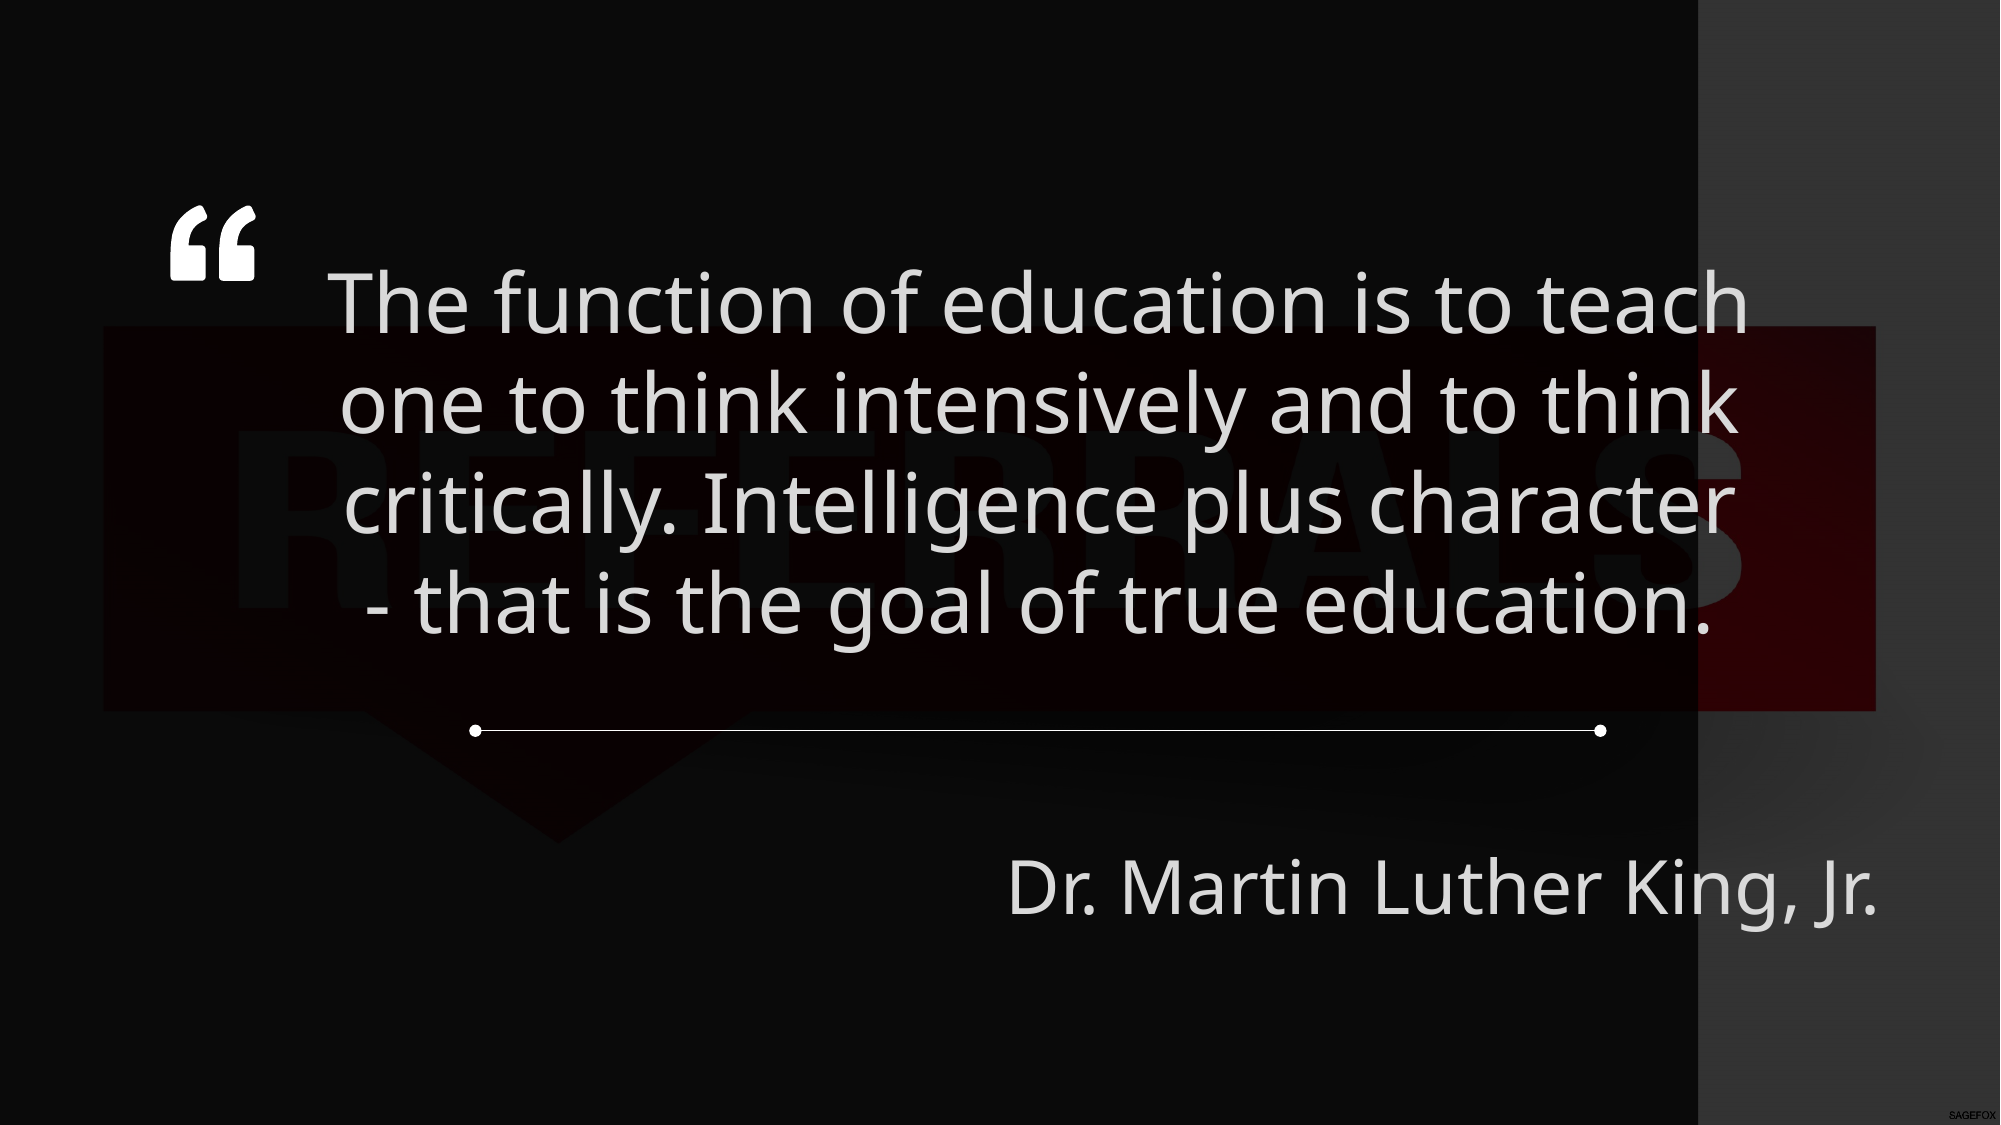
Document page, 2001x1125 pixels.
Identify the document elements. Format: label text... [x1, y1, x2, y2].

text_box The function of education is to teach one to think intensively and to think critically. Intelligence plus character - that is the goal of true education. [303, 243, 1777, 658]
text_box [170, 205, 256, 281]
text_box Dr. Martin Luther King, Jr. [989, 831, 1897, 937]
text_box [0, 0, 1699, 1125]
picture [1699, 0, 2001, 1125]
